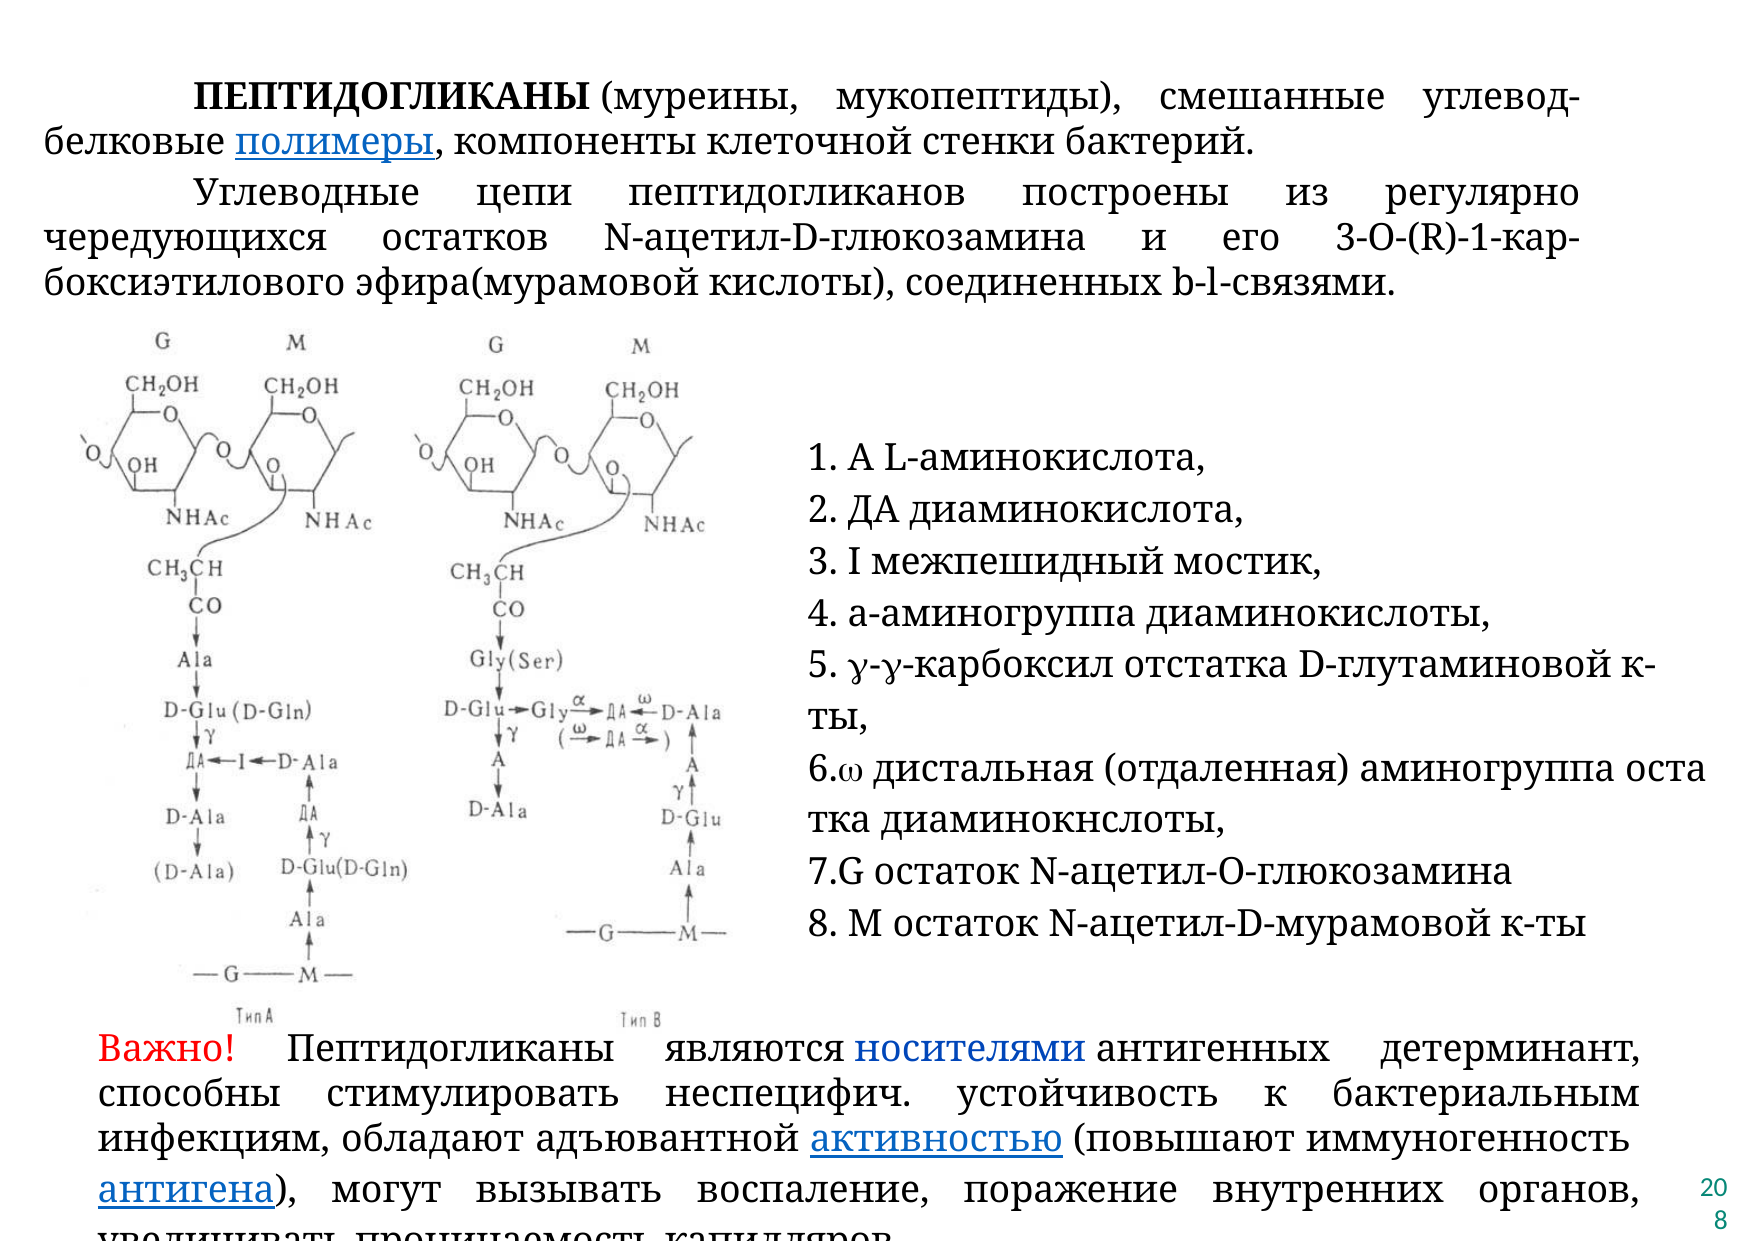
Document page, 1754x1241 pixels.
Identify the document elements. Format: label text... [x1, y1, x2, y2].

text_box 208 [1679, 1169, 1743, 1236]
text_box Важно! Пептидогликаны являются носителями антигенных детерминант, способны стимулировать неспецифич. устойчивость к бактериальным инфекциям, обладают адъювантной активностью (повышают иммуногенность антигена), могут вызывать воспаление, поражение внутренних органов, увеличивать проницаемость капилляров. [83, 1016, 1656, 1241]
picture [59, 306, 895, 1062]
text_box 1. A L-аминокислота, 2. ДА диаминокислота, 3. I межпешидный мостик, 4. а-аминогруппа диаминокислоты, 5. g-g-карбоксил отстатка D-глутаминовой к-ты, 6.w дистальная (отдаленная) аминогруппа остатка диаминокнслоты, 7.G остаток N-ацетил-О-глюкозамина 8. M остаток N-ацетил-D-мурамовой к-ты [895, 419, 1722, 952]
text_box ПЕПТИДОГЛИКАНЫ (муреины, мукопептиды), смешанные углевод-белковые полимеры, компоненты клеточной стенки бактерий. Углеводные цепи пептидогликанов построены из регулярно чередующихся остатков N-ацетил-D-глюкозамина и его 3-О-(R)-1-кар-боксиэтилового эфира(мурамовой кислоты), соединенных b-l-cвязями. [28, 64, 1596, 311]
